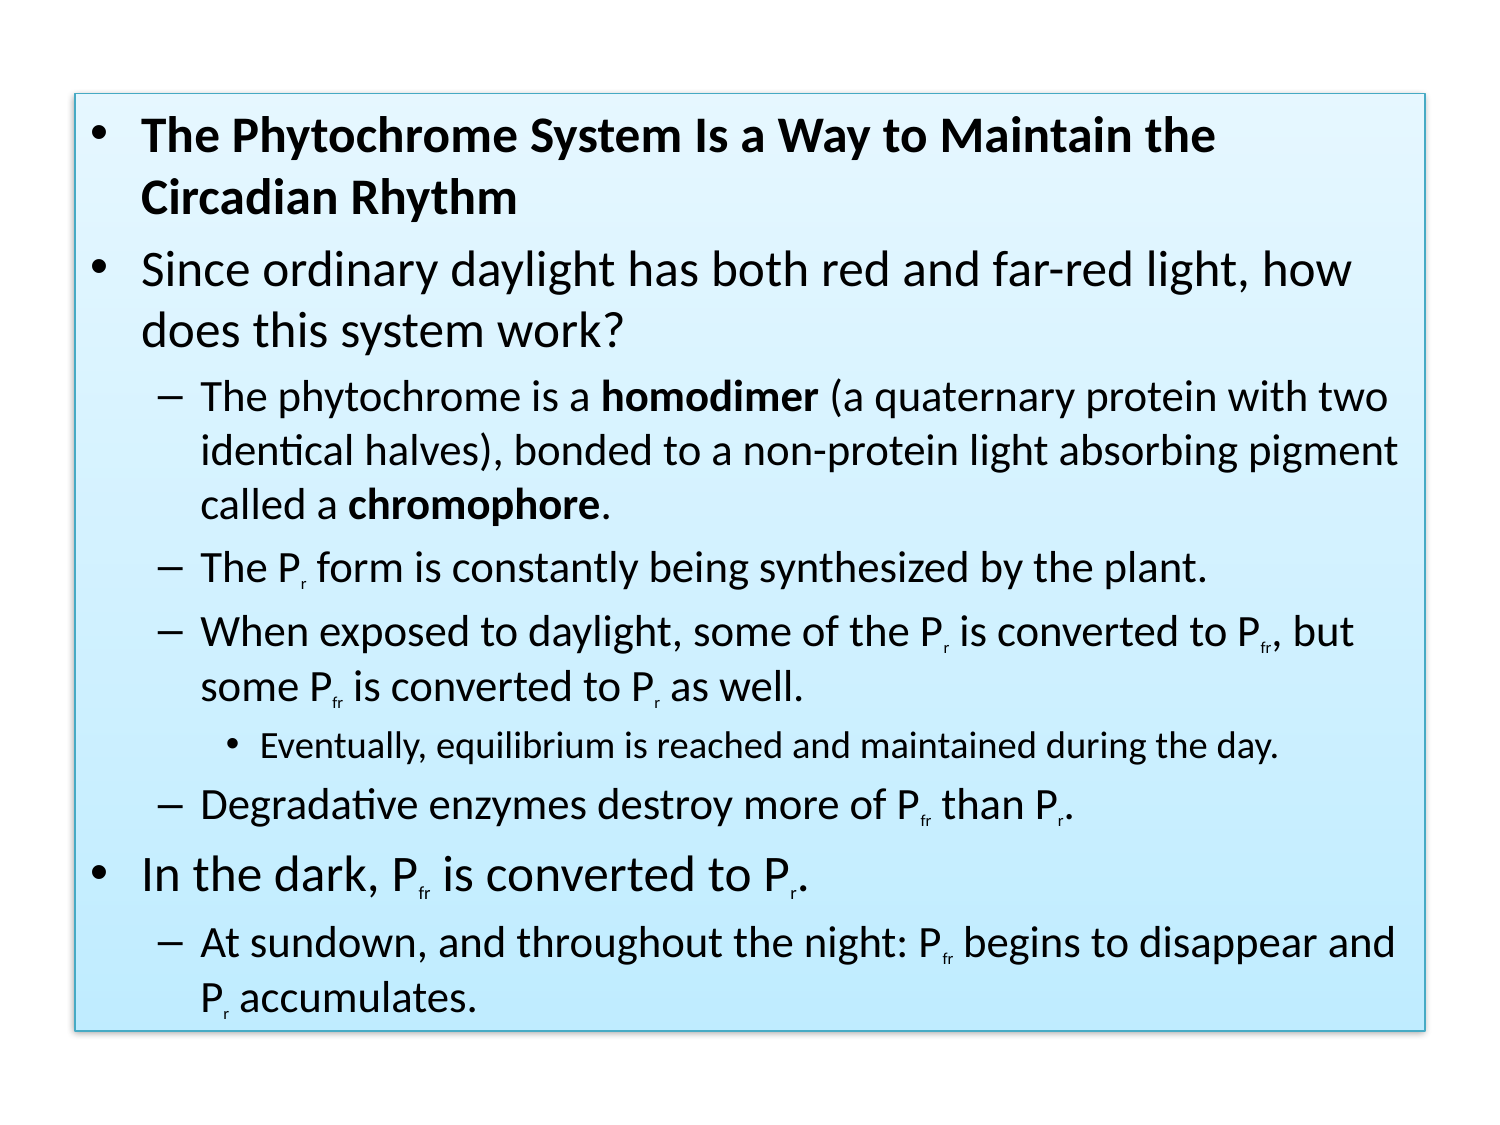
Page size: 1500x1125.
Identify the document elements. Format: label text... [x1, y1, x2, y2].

list The Phytochrome System Is a Way to Maintain the Circadian Rhythm Since ordinary daylight has both red and far-red light, how does this system work? The phytochrome is a homodimer (a quaternary protein with two identical halves), bonded to a non-protein light absorbing pigment called a chromophore. The Pr form is constantly being synthesized by the plant. When exposed to daylight, some of the Pr is converted to Pfr, but some Pfr is converted to Pr as well. Eventually, equilibrium is reached and maintained during the day. Degradative enzymes destroy more of Pfr than Pr. In the dark, Pfr is converted to Pr. At sundown, and throughout the night: Pfr begins to disappear and Pr accumulates. [74, 93, 1426, 1032]
